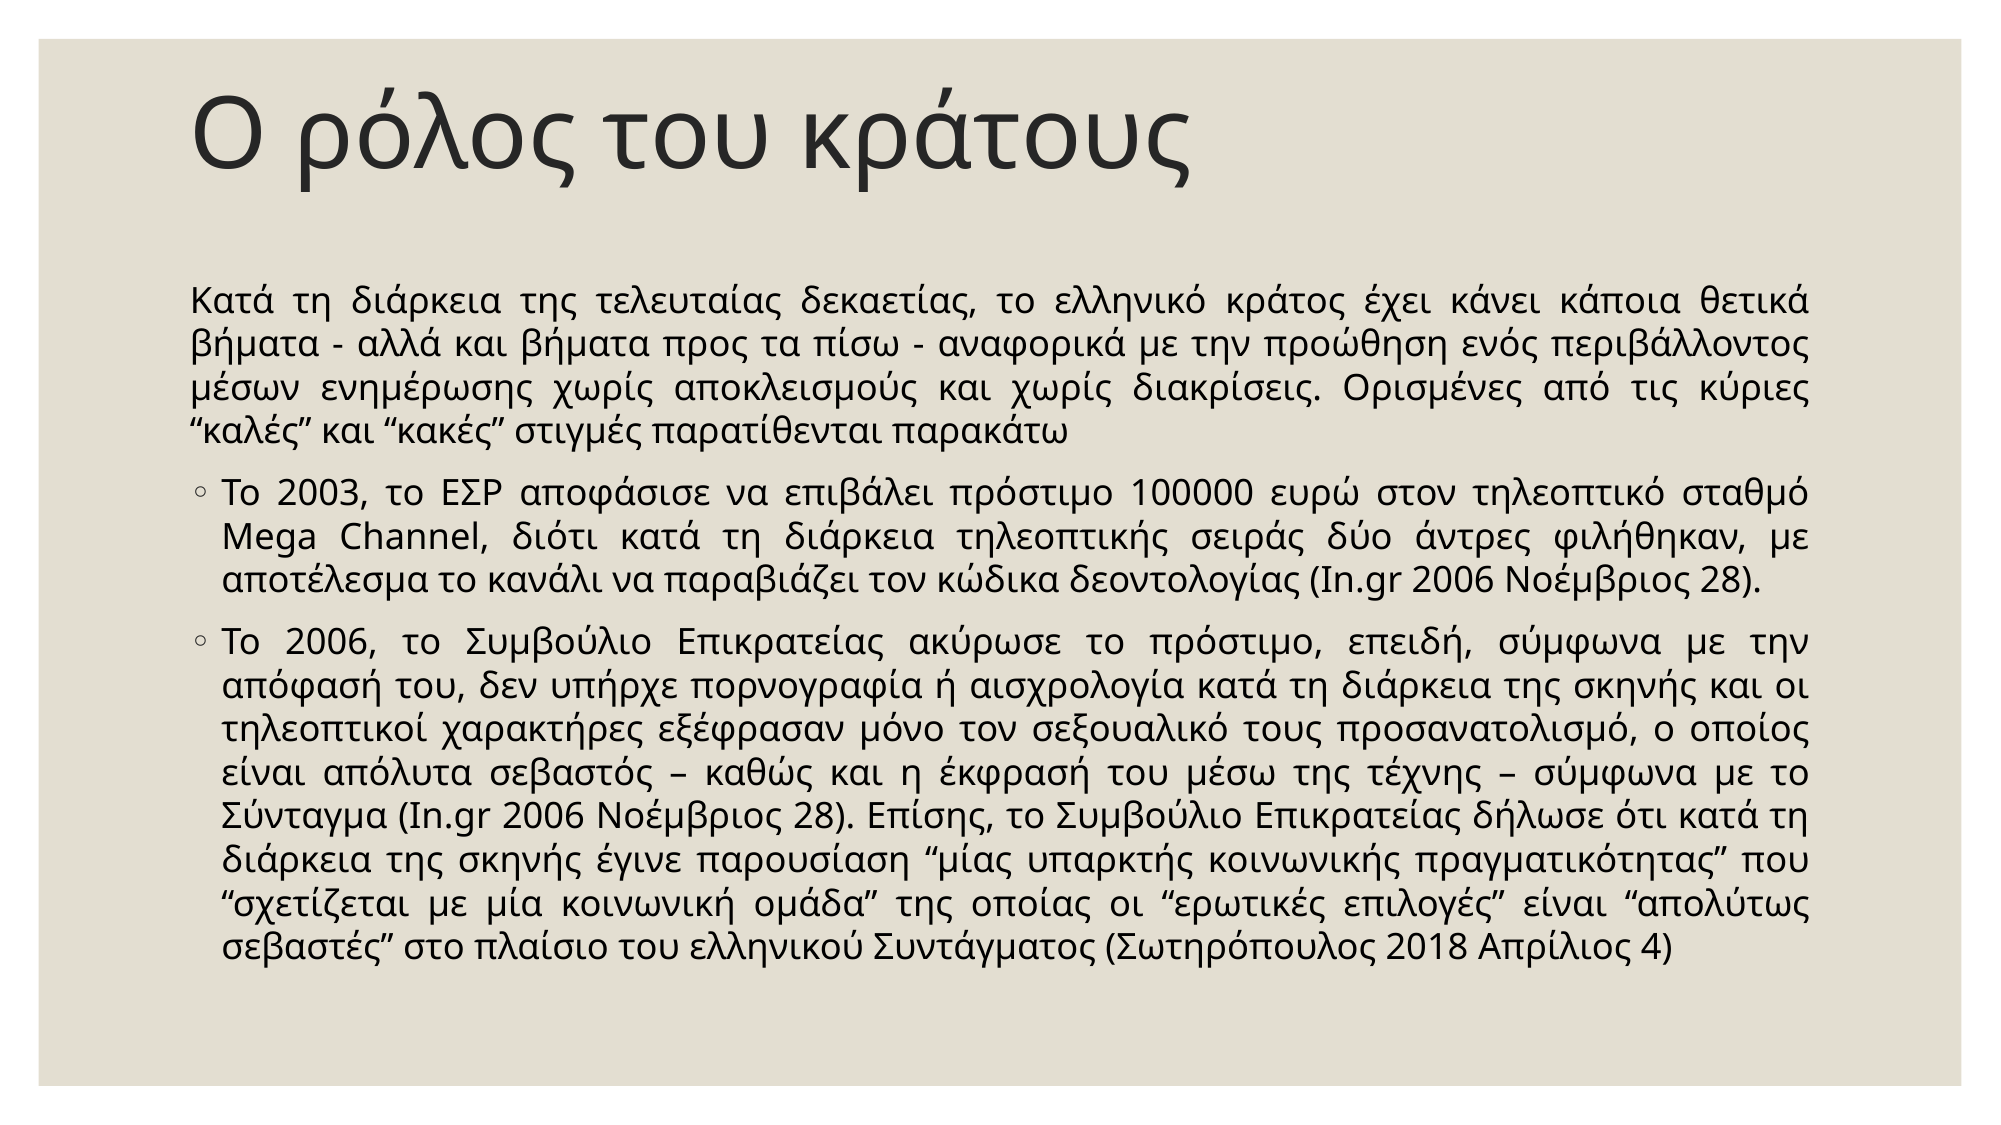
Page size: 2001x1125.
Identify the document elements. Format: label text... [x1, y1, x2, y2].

title Ο ρόλος του κράτους [174, 42, 1825, 230]
list Κατά τη διάρκεια της τελευταίας δεκαετίας, το ελληνικό κράτος έχει κάνει κάποια θετικά βήματα - αλλά και βήματα προς τα πίσω - αναφορικά με την προώθηση ενός περιβάλλοντος μέσων ενημέρωσης χωρίς αποκλεισμούς και χωρίς διακρίσεις. Ορισμένες από τις κύριες “καλές” και “κακές” στιγμές παρατίθενται παρακάτω Το 2003, το ΕΣΡ αποφάσισε να επιβάλει πρόστιμο 100000 ευρώ στον τηλεοπτικό σταθμό Mega Channel, διότι κατά τη διάρκεια τηλεοπτικής σειράς δύο άντρες φιλήθηκαν, με αποτέλεσμα το κανάλι να παραβιάζει τον κώδικα δεοντολογίας (In.gr 2006 Νοέμβριος 28). Το 2006, το Συμβούλιο Επικρατείας ακύρωσε το πρόστιμο, επειδή, σύμφωνα με την απόφασή του, δεν υπήρχε πορνογραφία ή αισχρολογία κατά τη διάρκεια της σκηνής και οι τηλεοπτικοί χαρακτήρες εξέφρασαν μόνο τον σεξουαλικό τους προσανατολισμό, ο οποίος είναι απόλυτα σεβαστός – καθώς και η έκφρασή του μέσω της τέχνης – σύμφωνα με το Σύνταγμα (In.gr 2006 Νοέμβριος 28). Επίσης, το Συμβούλιο Επικρατείας δήλωσε ότι κατά τη διάρκεια της σκηνής έγινε παρουσίαση “μίας υπαρκτής κοινωνικής πραγματικότητας” που “σχετίζεται με μία κοινωνική ομάδα” της οποίας οι “ερωτικές επιλογές” είναι “απολύτως σεβαστές” στο πλαίσιο του ελληνικού Συντάγματος (Σωτηρόπουλος 2018 Απρίλιος 4) [174, 269, 1825, 990]
